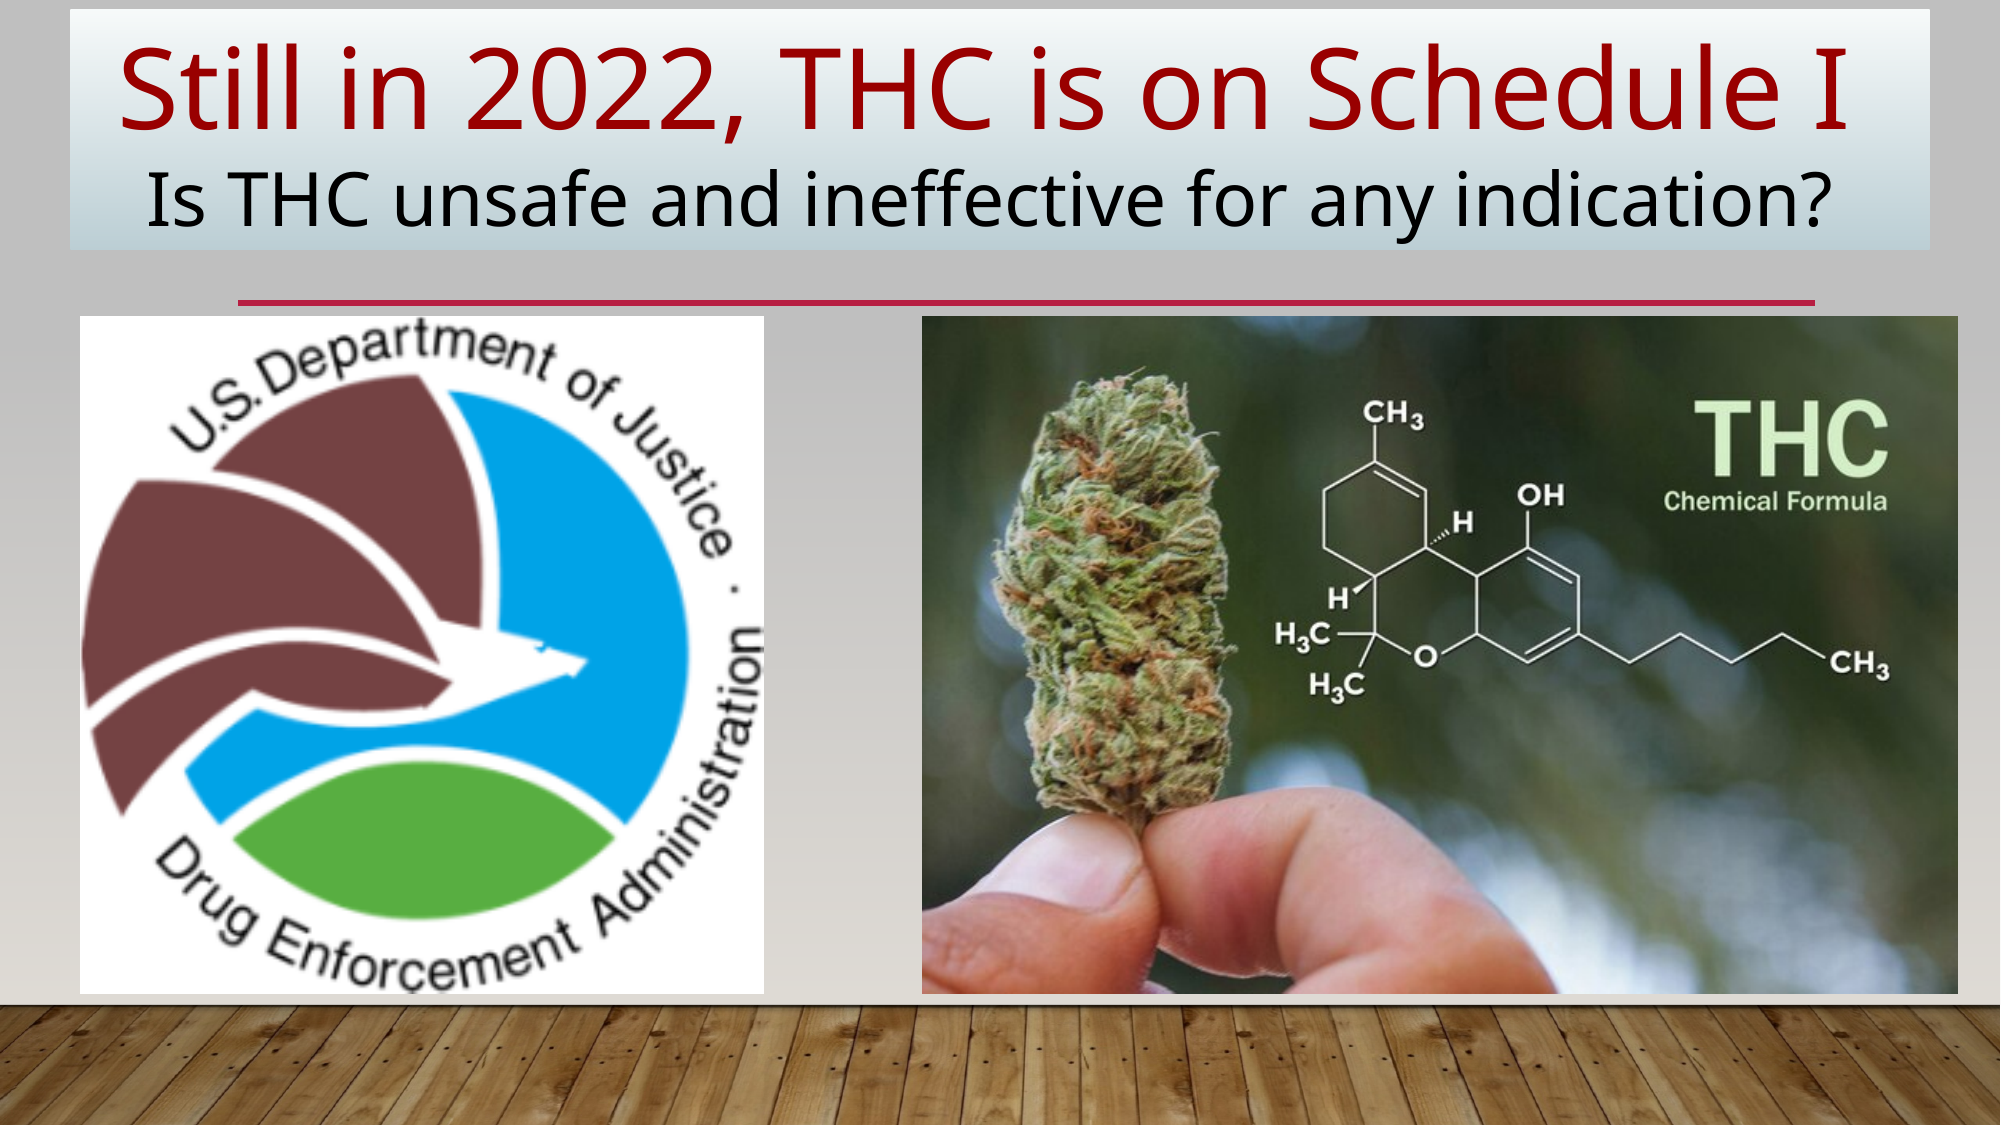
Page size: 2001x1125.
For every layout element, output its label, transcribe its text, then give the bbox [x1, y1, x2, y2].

text_box Still in 2022, THC is on Schedule I Is THC unsafe and ineffective for any indication? [70, 9, 1930, 250]
picture [0, 1005, 2000, 1125]
picture [80, 315, 764, 994]
picture [922, 315, 1958, 994]
